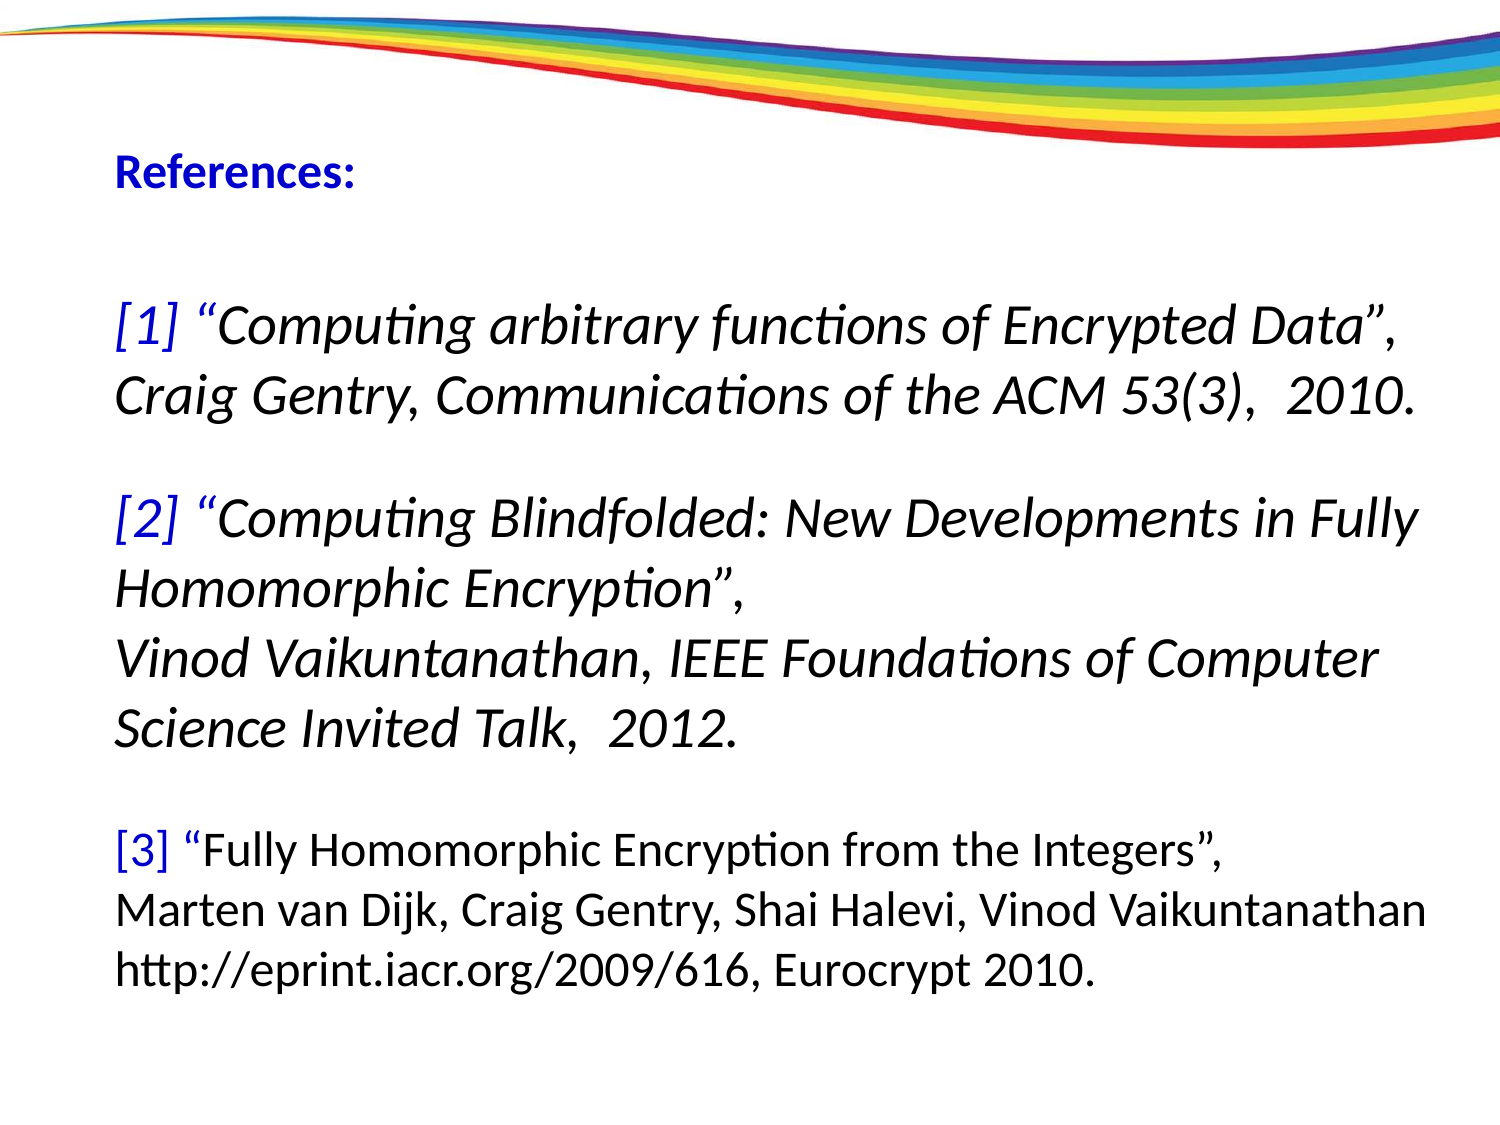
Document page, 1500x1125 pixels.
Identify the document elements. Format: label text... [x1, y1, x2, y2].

picture [0, 0, 1500, 563]
text_box [3] “Fully Homomorphic Encryption from the Integers”, Marten van Dijk, Craig Gentry, Shai Halevi, Vinod Vaikuntanathan http://eprint.iacr.org/2009/616, Eurocrypt 2010. [99, 763, 1450, 1050]
text_box [1] “Computing arbitrary functions of Encrypted Data”, Craig Gentry, Communications of the ACM 53(3), 2010. [99, 212, 1450, 474]
text_box [2] “Computing Blindfolded: New Developments in Fully Homomorphic Encryption”, Vinod Vaikuntanathan, IEEE Foundations of Computer Science Invited Talk, 2012. [99, 474, 1450, 763]
text_box References: [99, 124, 1450, 212]
